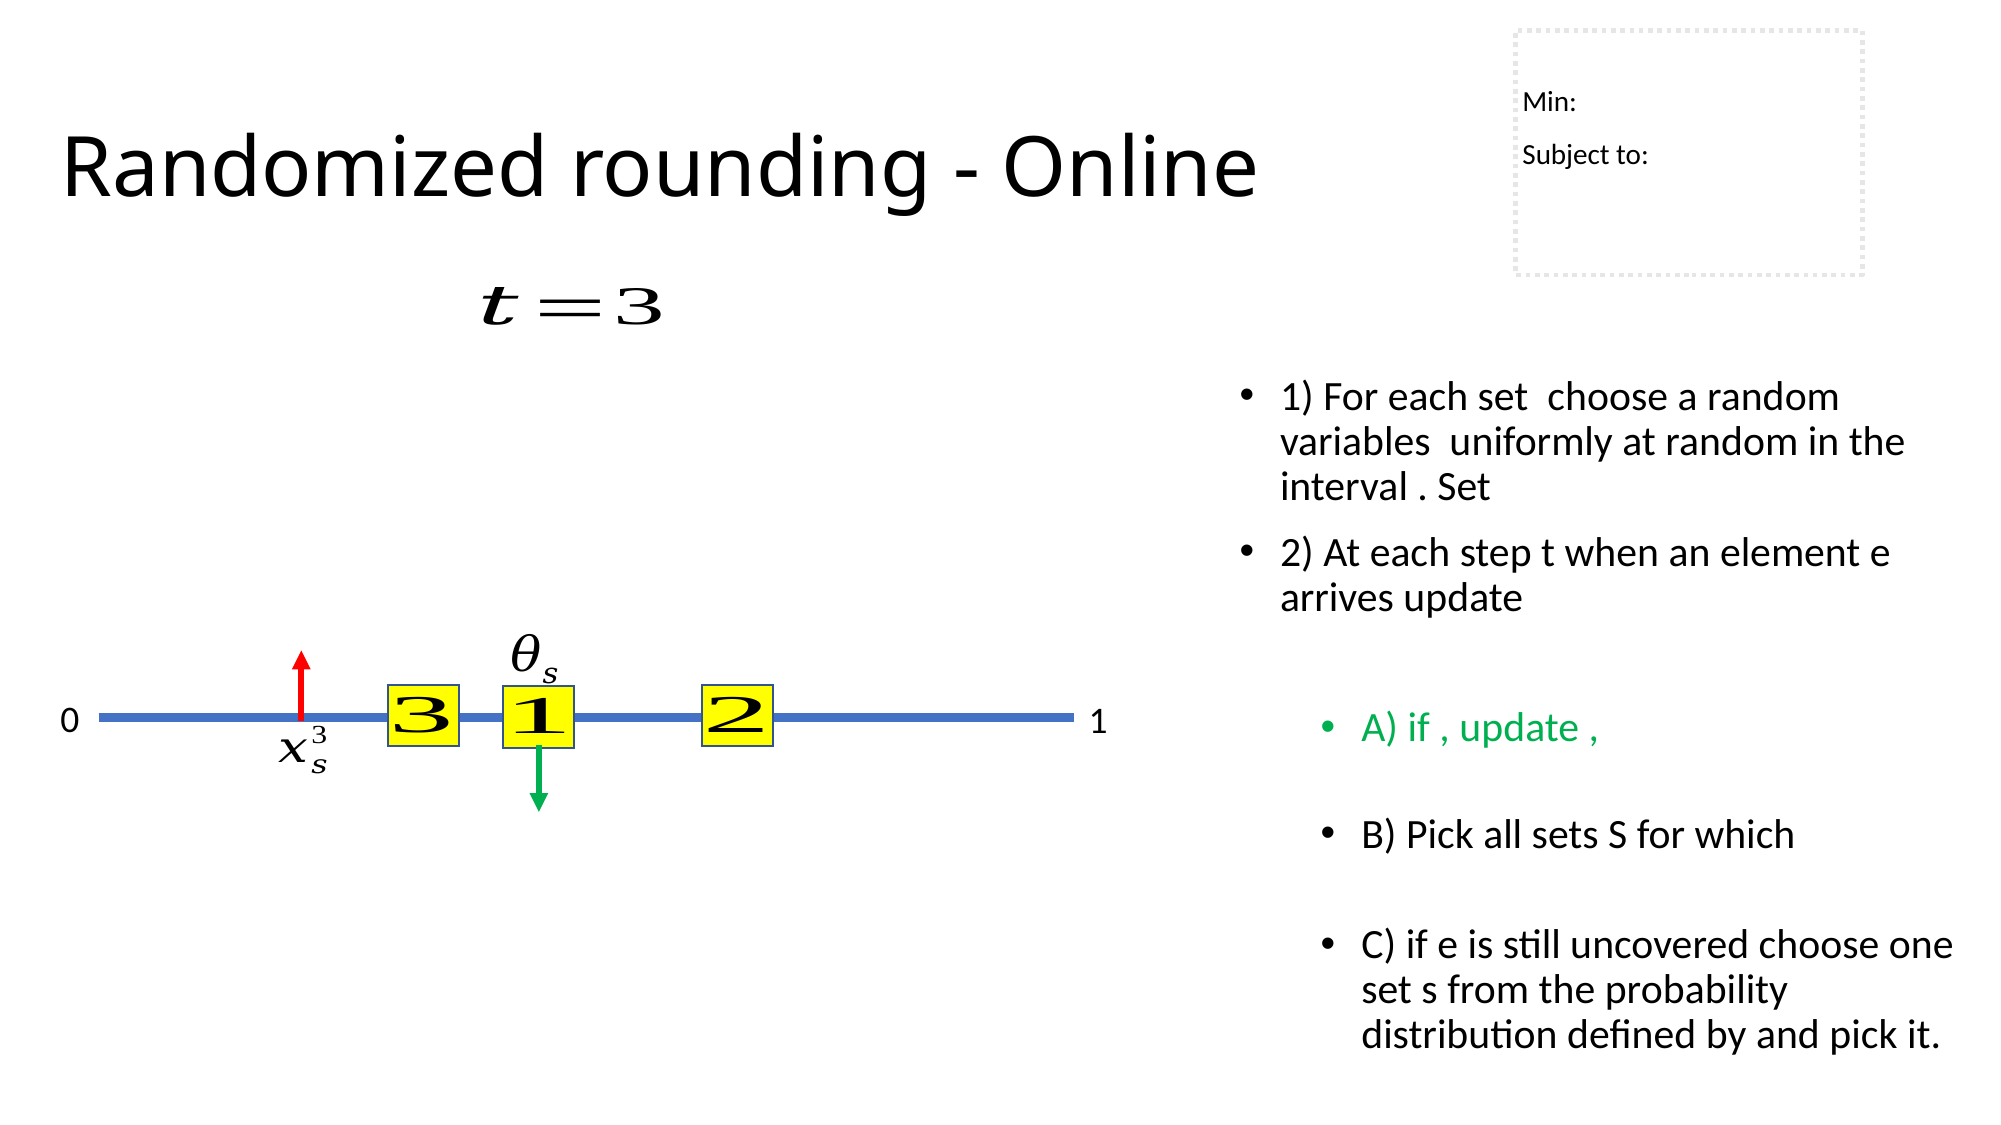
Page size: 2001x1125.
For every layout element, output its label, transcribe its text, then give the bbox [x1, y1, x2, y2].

text_box 1 [1073, 688, 1127, 749]
title Randomized rounding - Online [45, 60, 1771, 279]
text_box 0 [45, 687, 99, 747]
